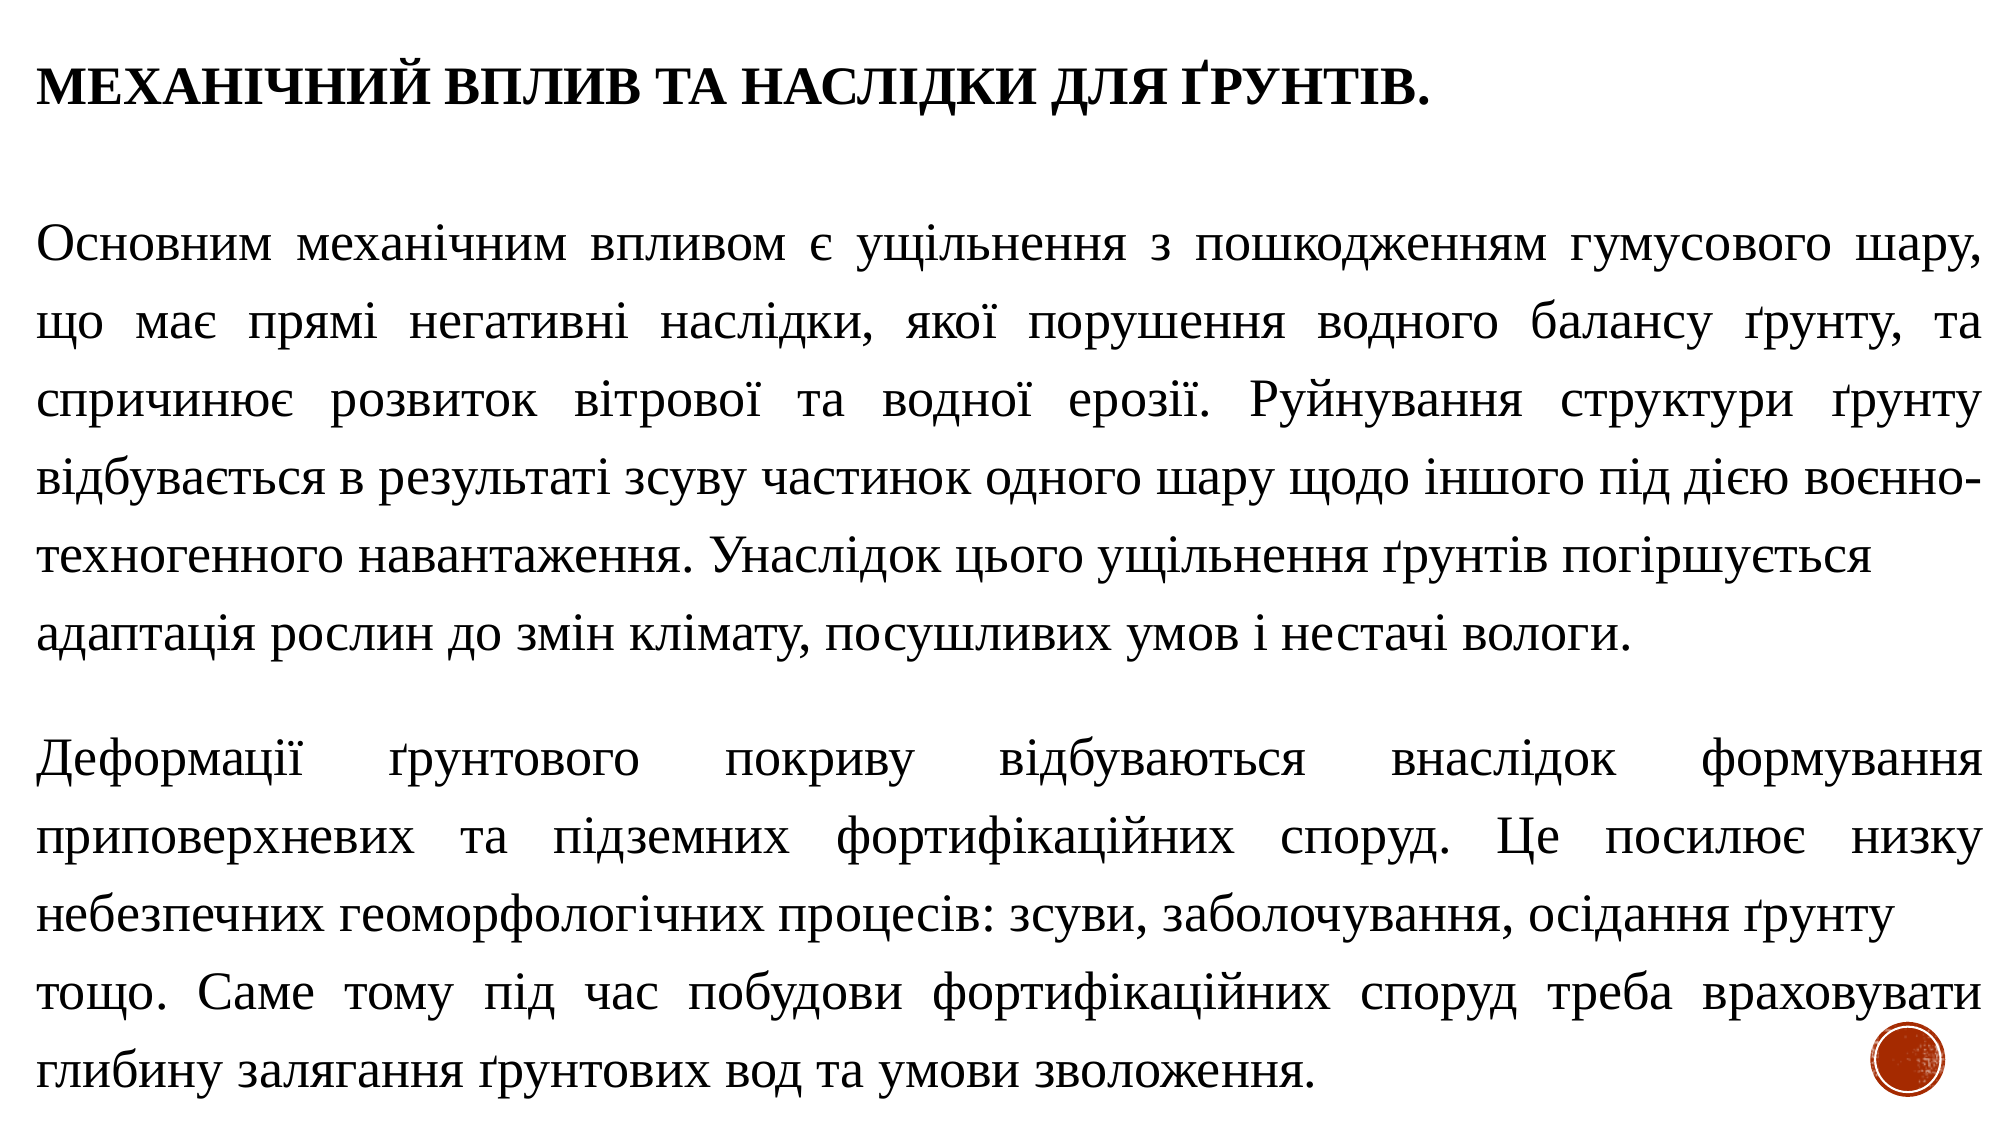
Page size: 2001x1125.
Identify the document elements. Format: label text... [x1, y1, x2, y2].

text_box МЕХАНІЧНИЙ ВПЛИВ ТА НАСЛІДКИ ДЛЯ ҐРУНТІВ. Основним механічним впливом є ущільнення з пошкодженням гумусового шару, що має прямі негативні наслідки, якої порушення водного балансу ґрунту, та спричинює розвиток вітрової та водної ерозії. Руйнування структури ґрунту відбувається в результаті зсуву частинок одного шару щодо іншого під дією воєнно-техногенного навантаження. Унаслідок цього ущільнення ґрунтів погіршується адаптація рослин до змін клімату, посушливих умов і нестачі вологи. Деформації ґрунтового покриву відбуваються внаслідок формування приповерхневих та підземних фортифікаційних споруд. Це посилює низку небезпечних геоморфологічних процесів: зсуви, заболочування, осідання ґрунту тощо. Саме тому під час побудови фортифікаційних споруд треба враховувати глибину залягання ґрунтових вод та умови зволоження. [21, 29, 2000, 1106]
